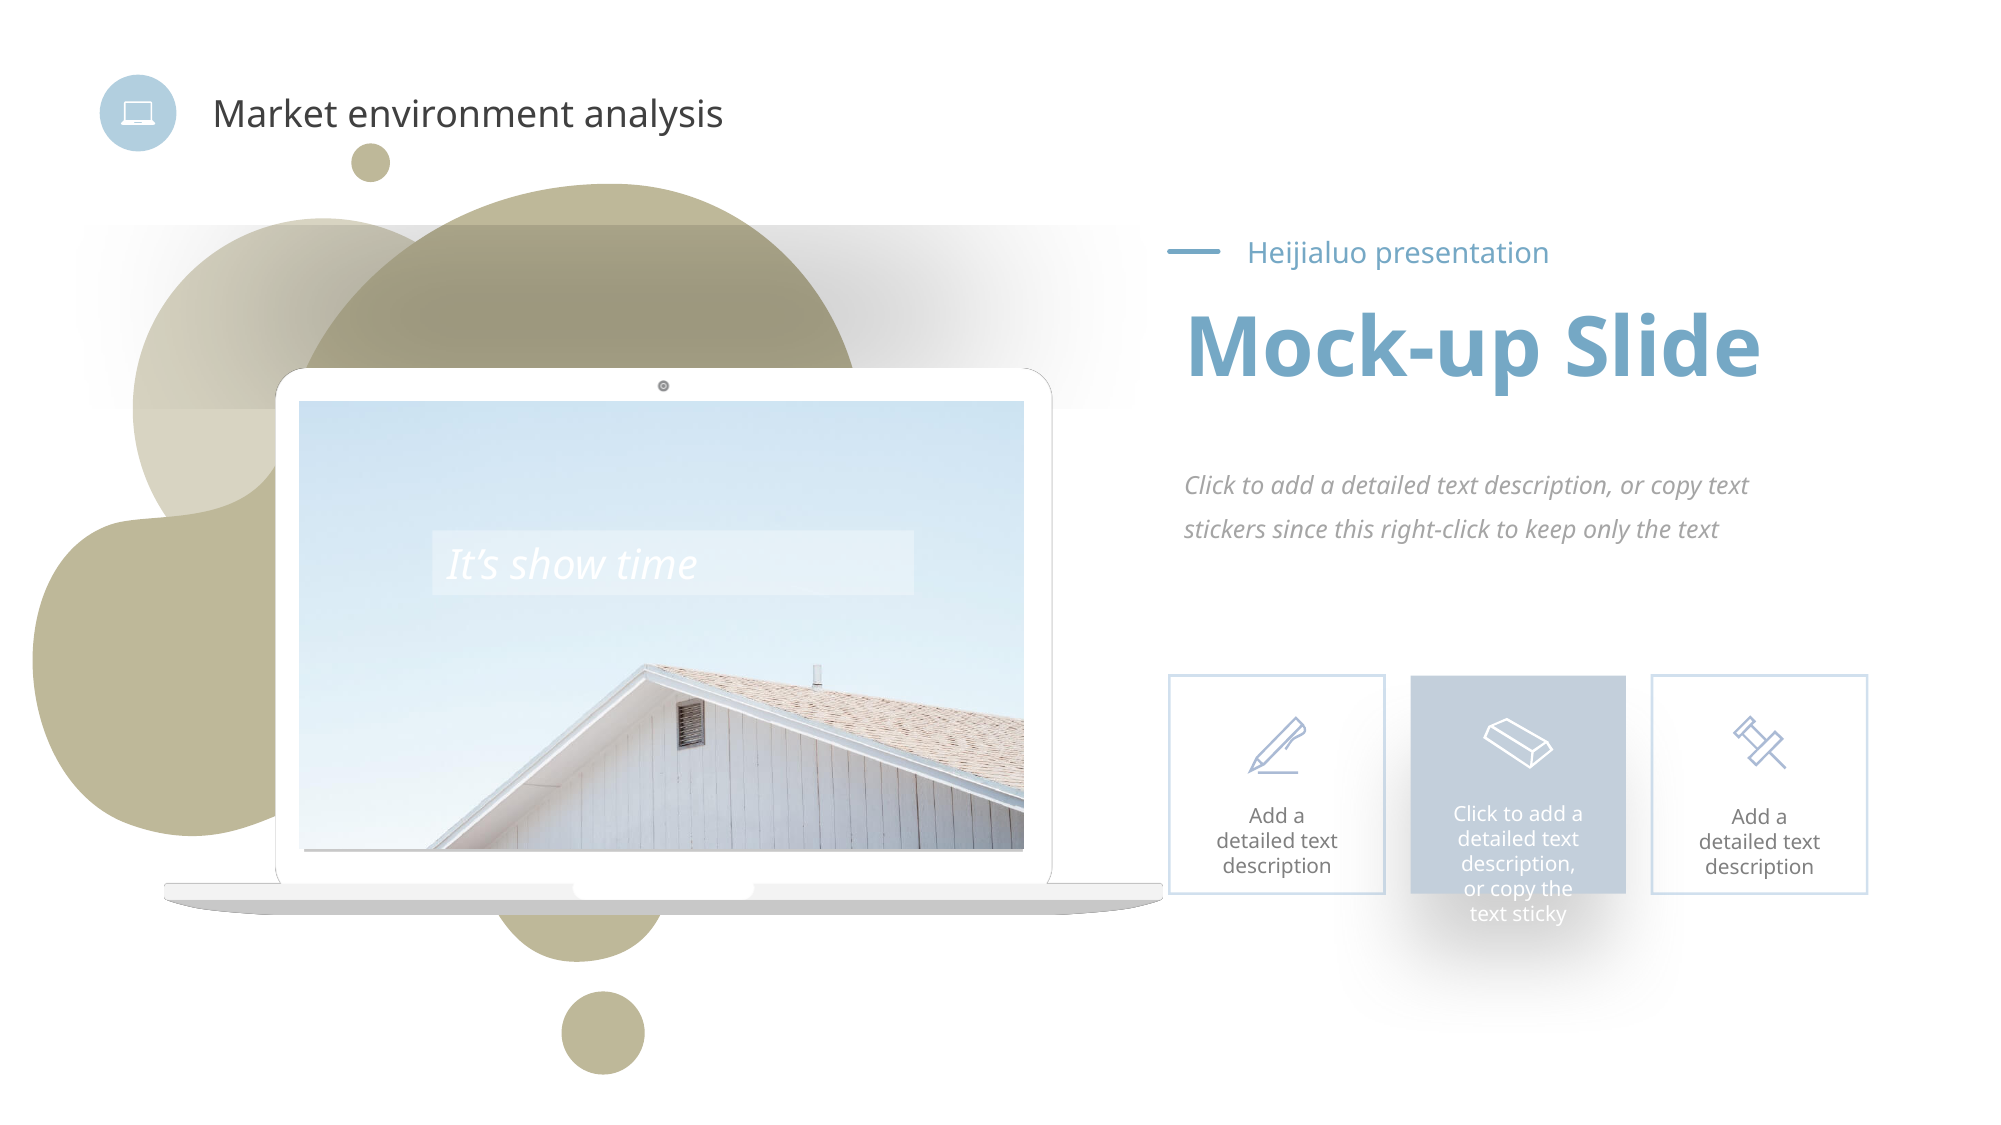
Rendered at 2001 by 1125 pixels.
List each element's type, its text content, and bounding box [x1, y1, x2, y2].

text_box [99, 74, 177, 143]
text_box Click to add a detailed text description, or copy text stickers since this right-click to keep only the text [1169, 446, 1823, 552]
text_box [32, 143, 860, 1074]
text_box Market environment analysis [197, 82, 935, 143]
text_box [1651, 675, 1868, 894]
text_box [1169, 675, 1385, 894]
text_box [1169, 227, 1823, 402]
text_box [1410, 675, 1626, 894]
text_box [164, 368, 1163, 915]
